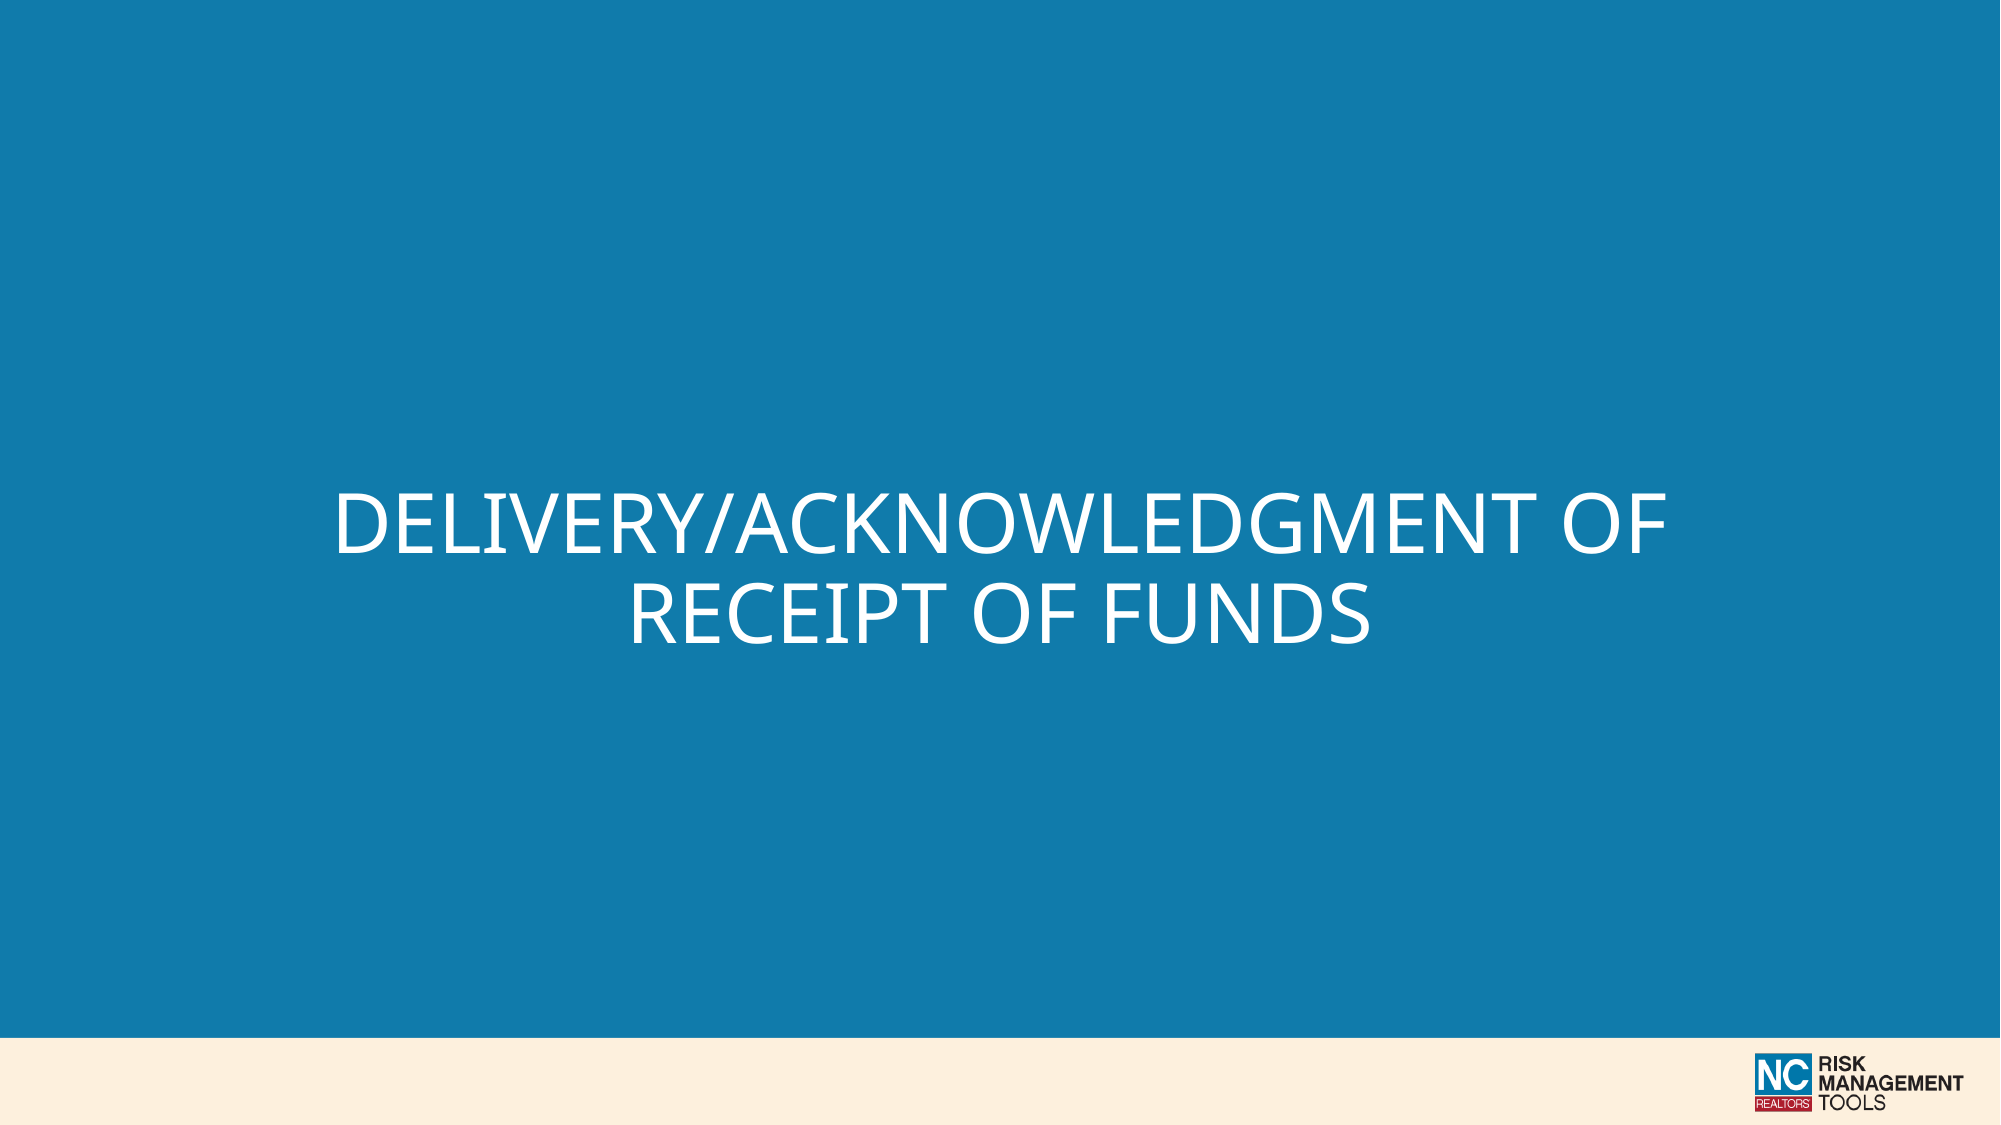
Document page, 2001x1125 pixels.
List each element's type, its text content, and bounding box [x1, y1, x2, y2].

text_box DELIVERY/ACKNOWLEDGMENT OF RECEIPT OF FUNDS [289, 473, 1711, 564]
picture [1712, 1015, 2000, 1125]
text_box [0, 0, 2000, 1037]
text_box [0, 1037, 1712, 1125]
